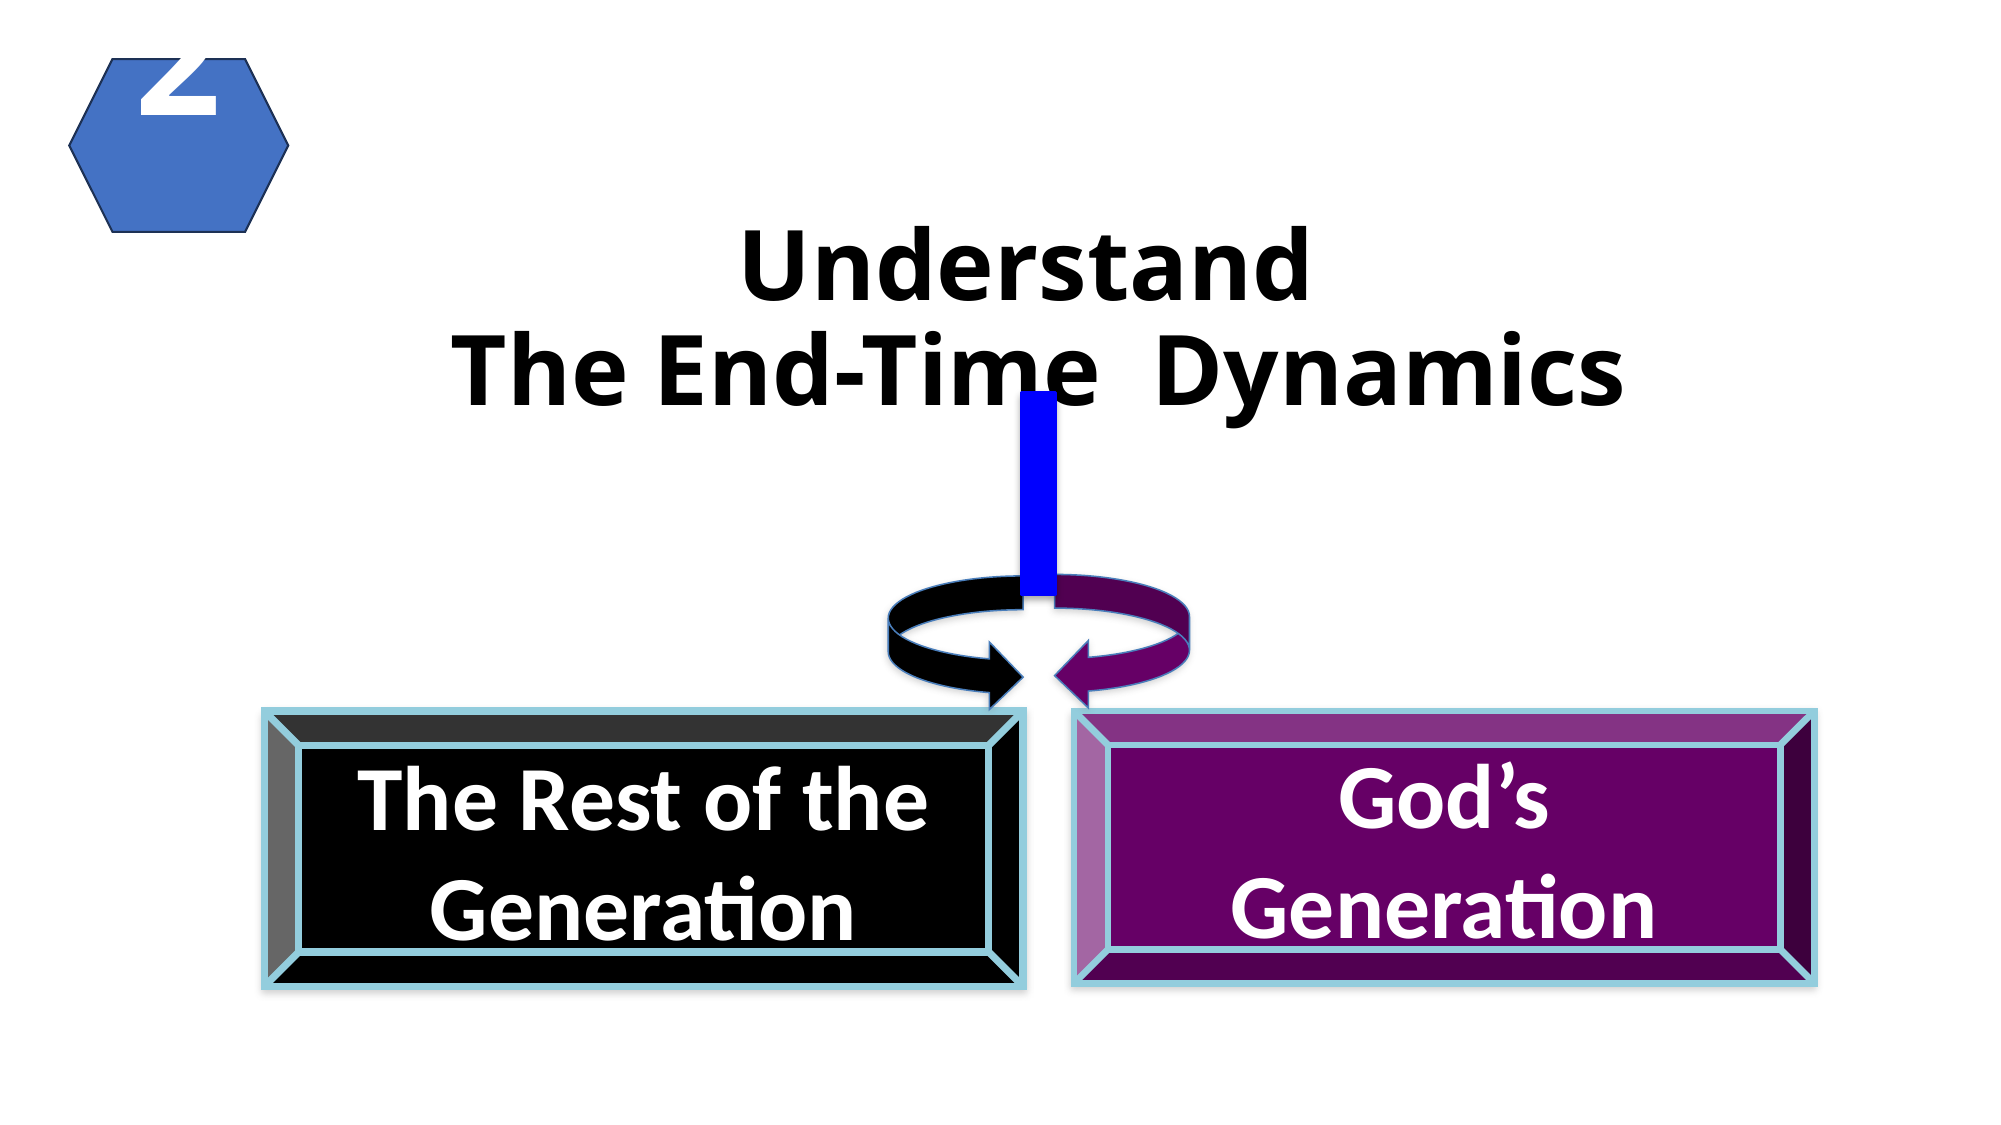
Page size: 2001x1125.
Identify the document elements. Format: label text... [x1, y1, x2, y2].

text_box 2. [68, 58, 290, 233]
text_box The Rest of the Generation [264, 710, 1024, 987]
text_box [1054, 574, 1190, 708]
title Understand The End-Time Dynamics [430, 192, 1646, 435]
text_box [1021, 392, 1056, 595]
text_box [888, 575, 1024, 710]
text_box God’s Generation [1073, 710, 1815, 984]
